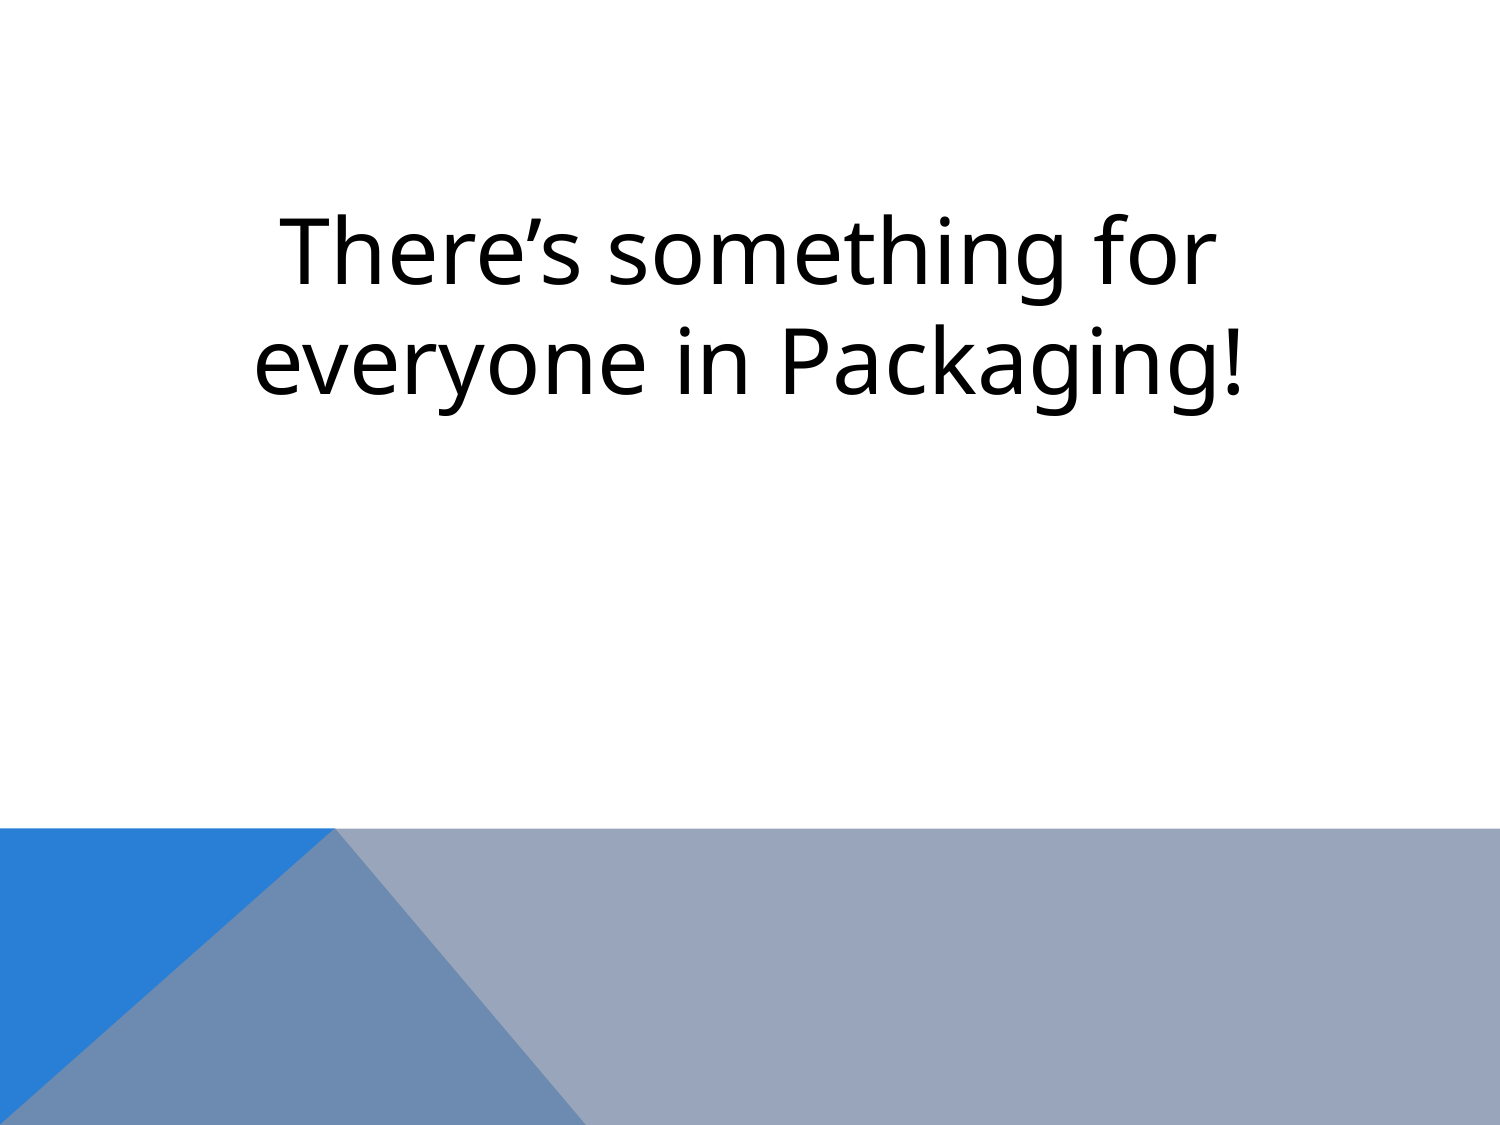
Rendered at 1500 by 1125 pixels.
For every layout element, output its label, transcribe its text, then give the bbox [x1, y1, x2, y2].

title There’s something for everyone in Packaging! [133, 246, 1367, 580]
